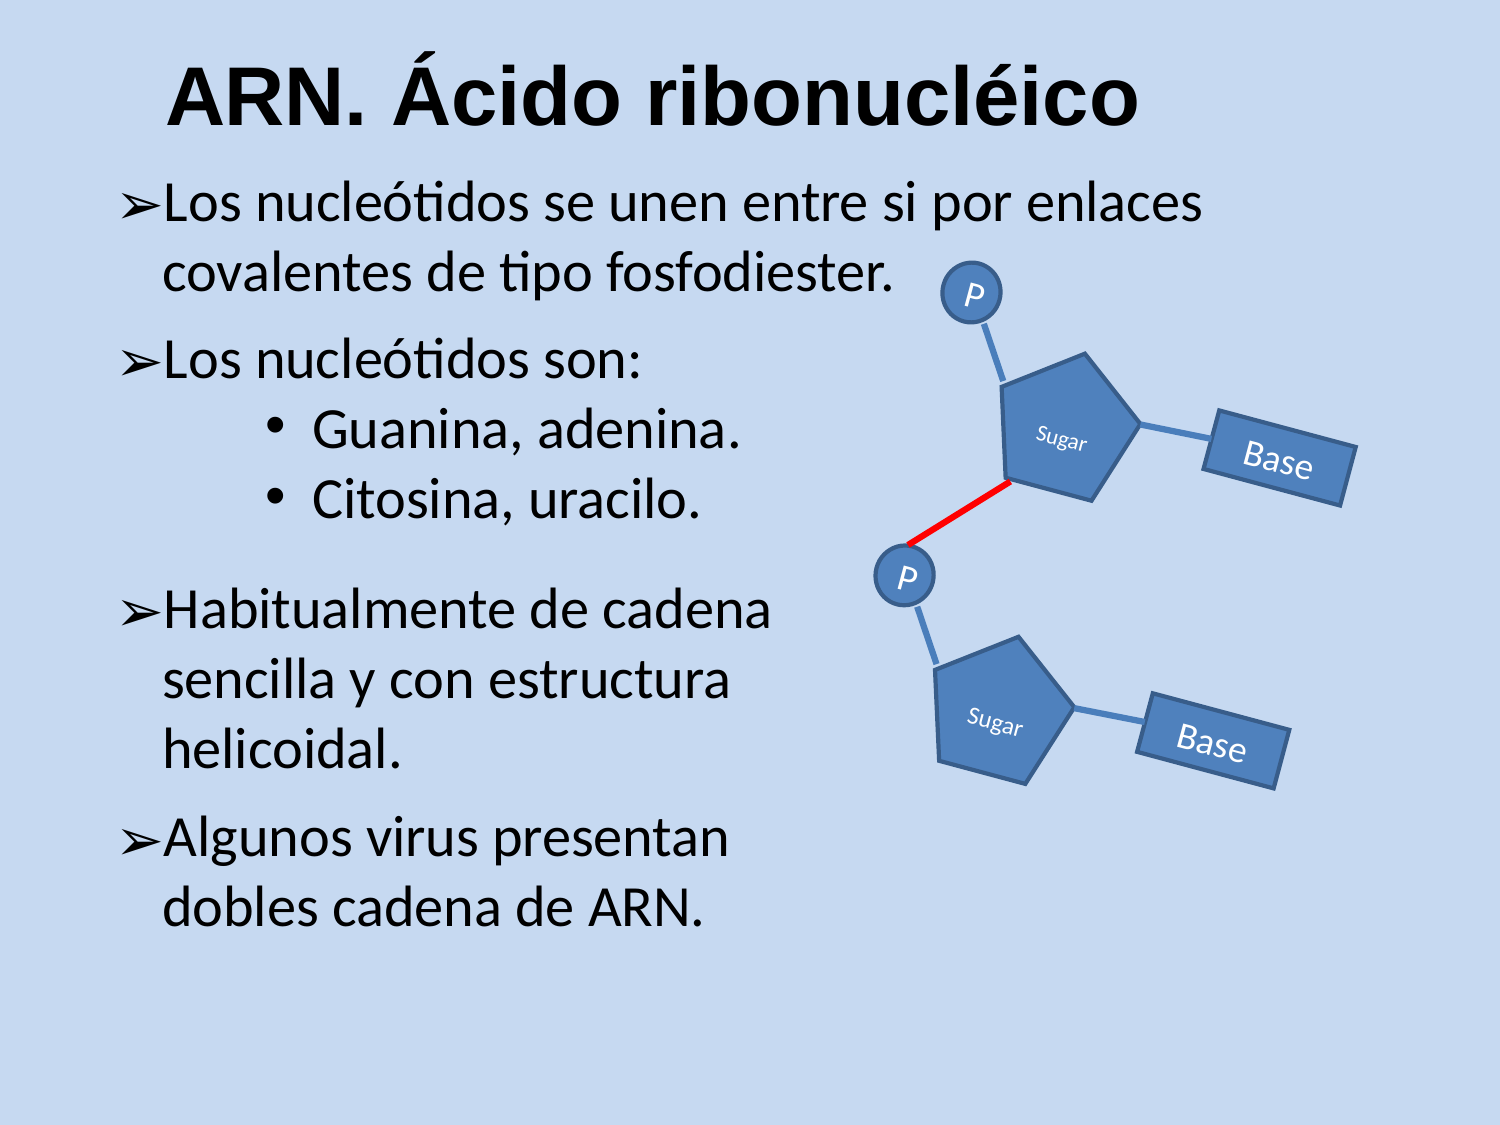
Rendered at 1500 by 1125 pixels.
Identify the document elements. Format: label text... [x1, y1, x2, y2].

text_box Habitualmente de cadena sencilla y con estructura helicoidal. [100, 562, 851, 790]
text_box Algunos virus presentan dobles cadena de ARN. [100, 791, 851, 948]
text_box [879, 305, 1330, 797]
text_box ARN. Ácido ribonucléico [149, 34, 1167, 151]
text_box Los nucleótidos son: Guanina, adenina. Citosina, uracilo. [100, 312, 776, 540]
text_box Los nucleótidos se unen entre si por enlaces covalentes de tipo fosfodiester. [100, 155, 1365, 313]
